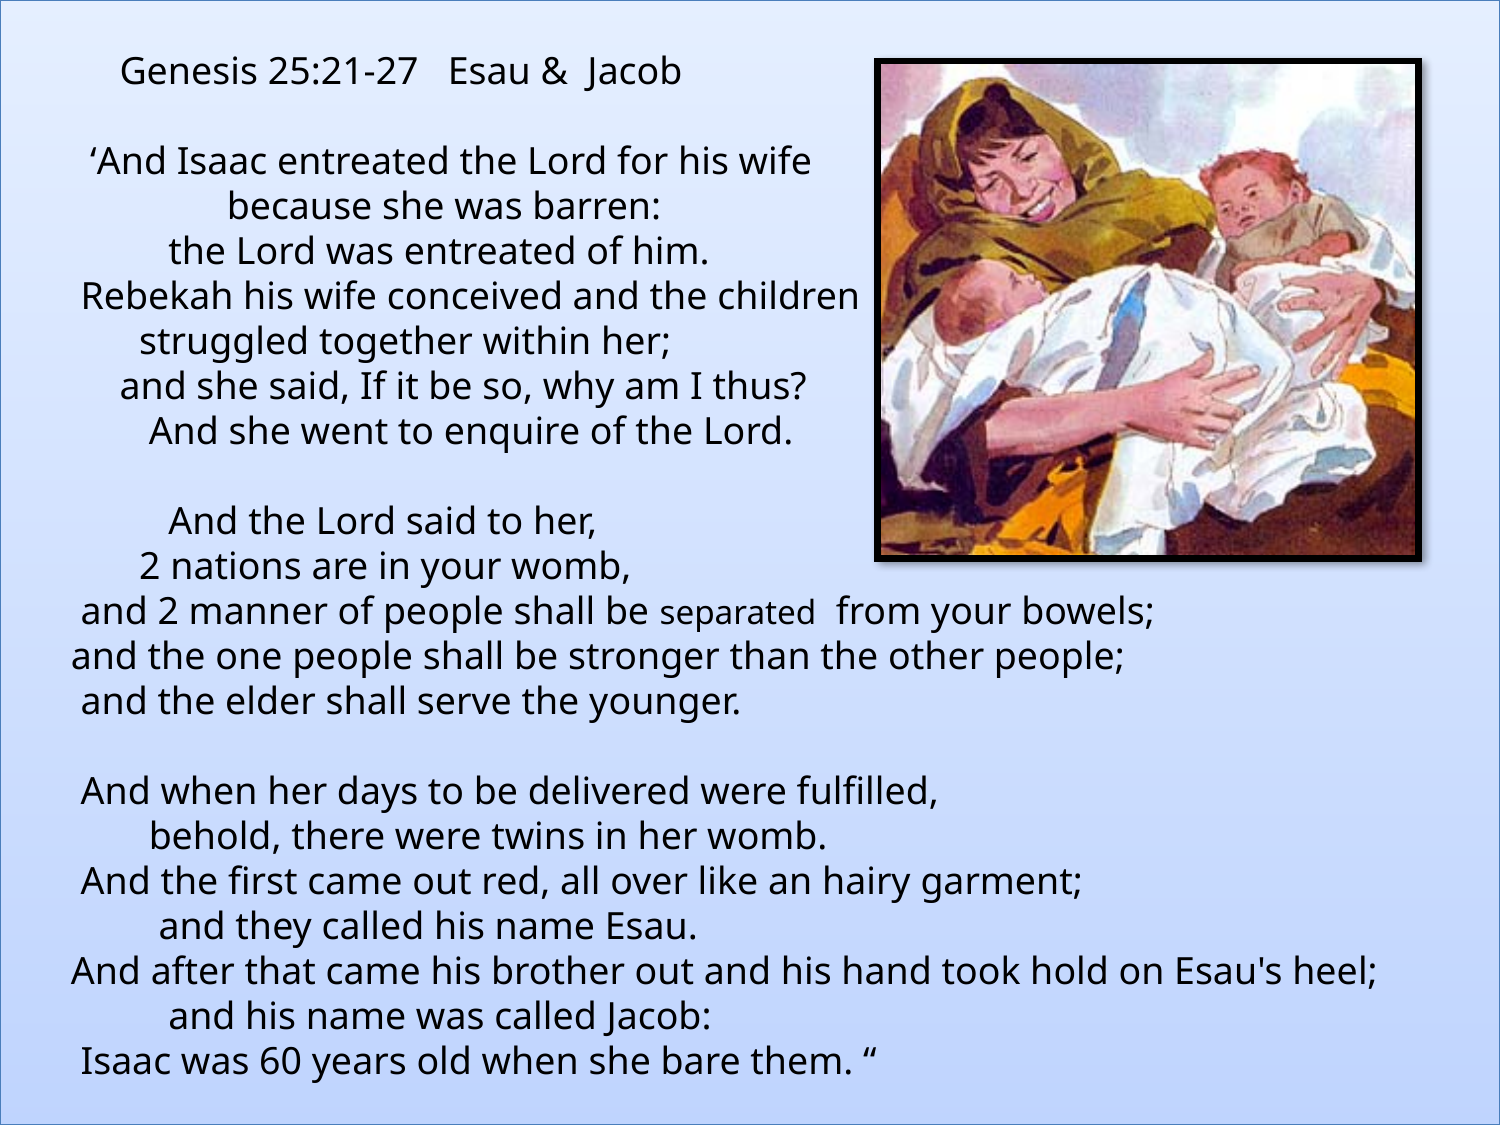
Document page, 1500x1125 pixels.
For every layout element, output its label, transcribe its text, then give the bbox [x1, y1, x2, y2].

text_box Genesis 25:21-27 Esau & Jacob ‘And Isaac entreated the Lord for his wife because she was barren: the Lord was entreated of him. Rebekah his wife conceived and the children struggled together within her; and she said, If it be so, why am I thus? And she went to enquire of the Lord. And the Lord said to her, 2 nations are in your womb, and 2 manner of people shall be separated from your bowels; and the one people shall be stronger than the other people; and the elder shall serve the younger. And when her days to be delivered were fulfilled, behold, there were twins in her womb. And the first came out red, all over like an hairy garment; and they called his name Esau. And after that came his brother out and his hand took hold on Esau's heel; and his name was called Jacob: Isaac was 60 years old when she bare them. “ . [56, 39, 1416, 1125]
picture [880, 63, 1416, 556]
text_box [0, 0, 1500, 1125]
